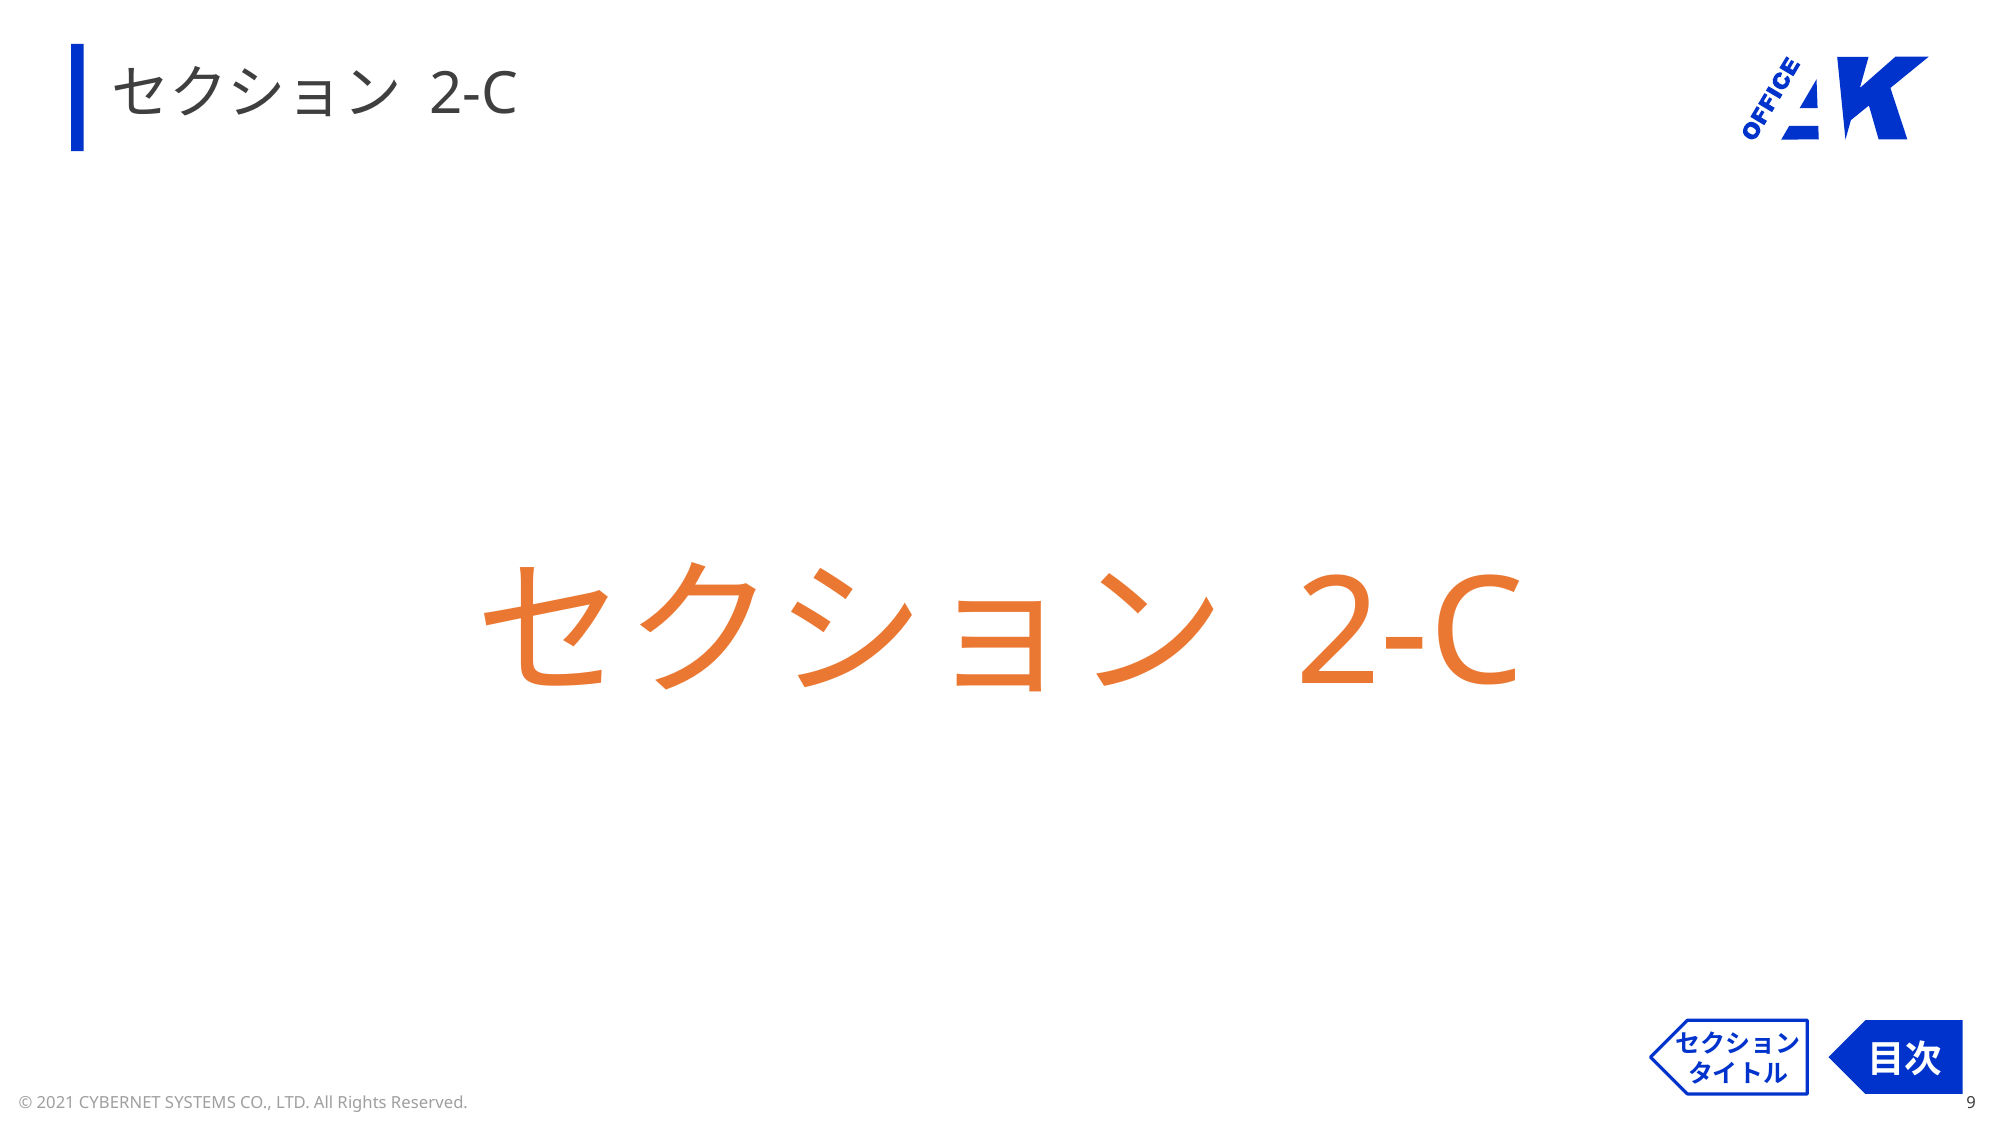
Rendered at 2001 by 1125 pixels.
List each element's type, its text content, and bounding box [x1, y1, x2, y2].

text_box セクション 2-C [475, 533, 1524, 714]
text_box セクション タイトル [1648, 1018, 1810, 1097]
title セクション 2-C [96, 47, 1611, 149]
text_box 目次 [1826, 1018, 1965, 1097]
